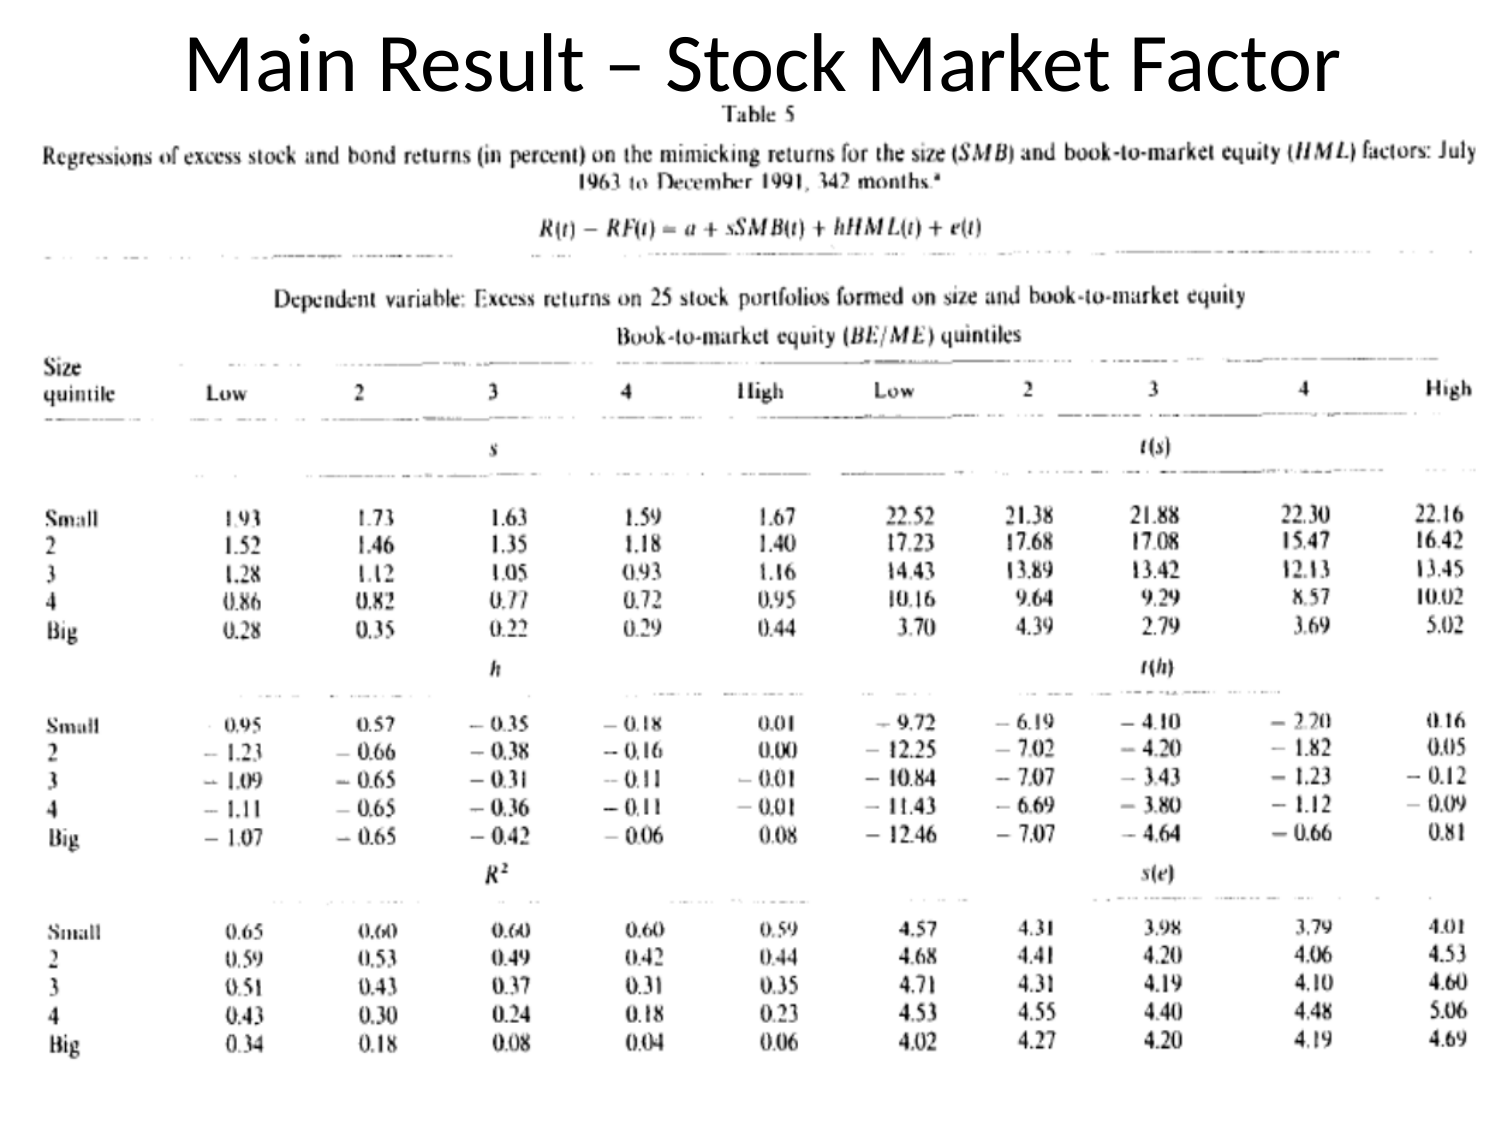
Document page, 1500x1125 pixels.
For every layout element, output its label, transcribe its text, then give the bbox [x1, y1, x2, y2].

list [274, 0, 1256, 1125]
picture [1256, 103, 1499, 1081]
picture [31, 103, 274, 1081]
title Main Result – Stock Market Factor [1259, 0, 1439, 101]
title Main Result – Stock Market Factor [88, 0, 269, 101]
